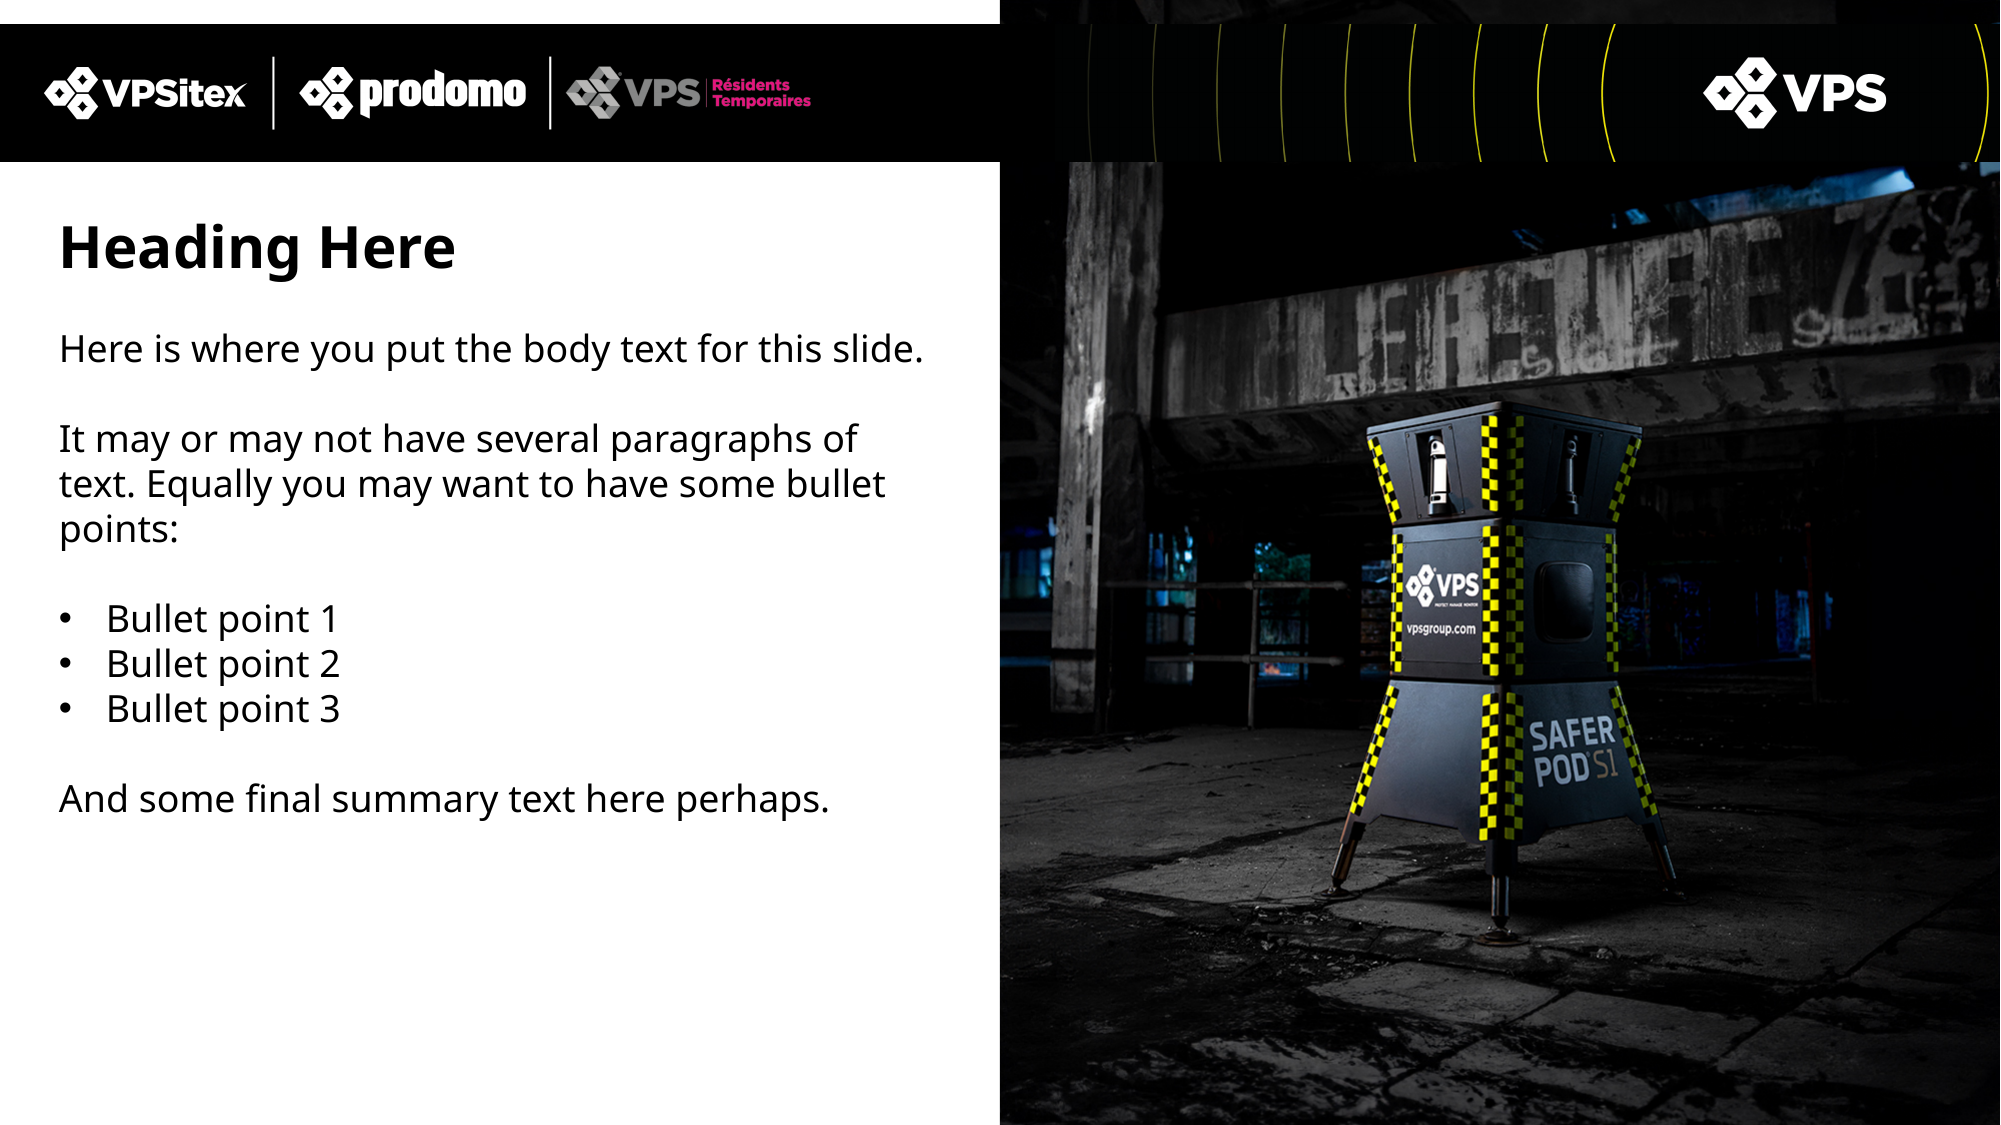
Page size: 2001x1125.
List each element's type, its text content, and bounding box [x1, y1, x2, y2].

text_box Here is where you put the body text for this slide. It may or may not have several paragraphs of text. Equally you may want to have some bullet points: Bullet point 1 Bullet point 2 Bullet point 3 And some final summary text here perhaps. [58, 324, 941, 871]
picture [0, 0, 2000, 1125]
text_box Heading Here [59, 218, 886, 307]
